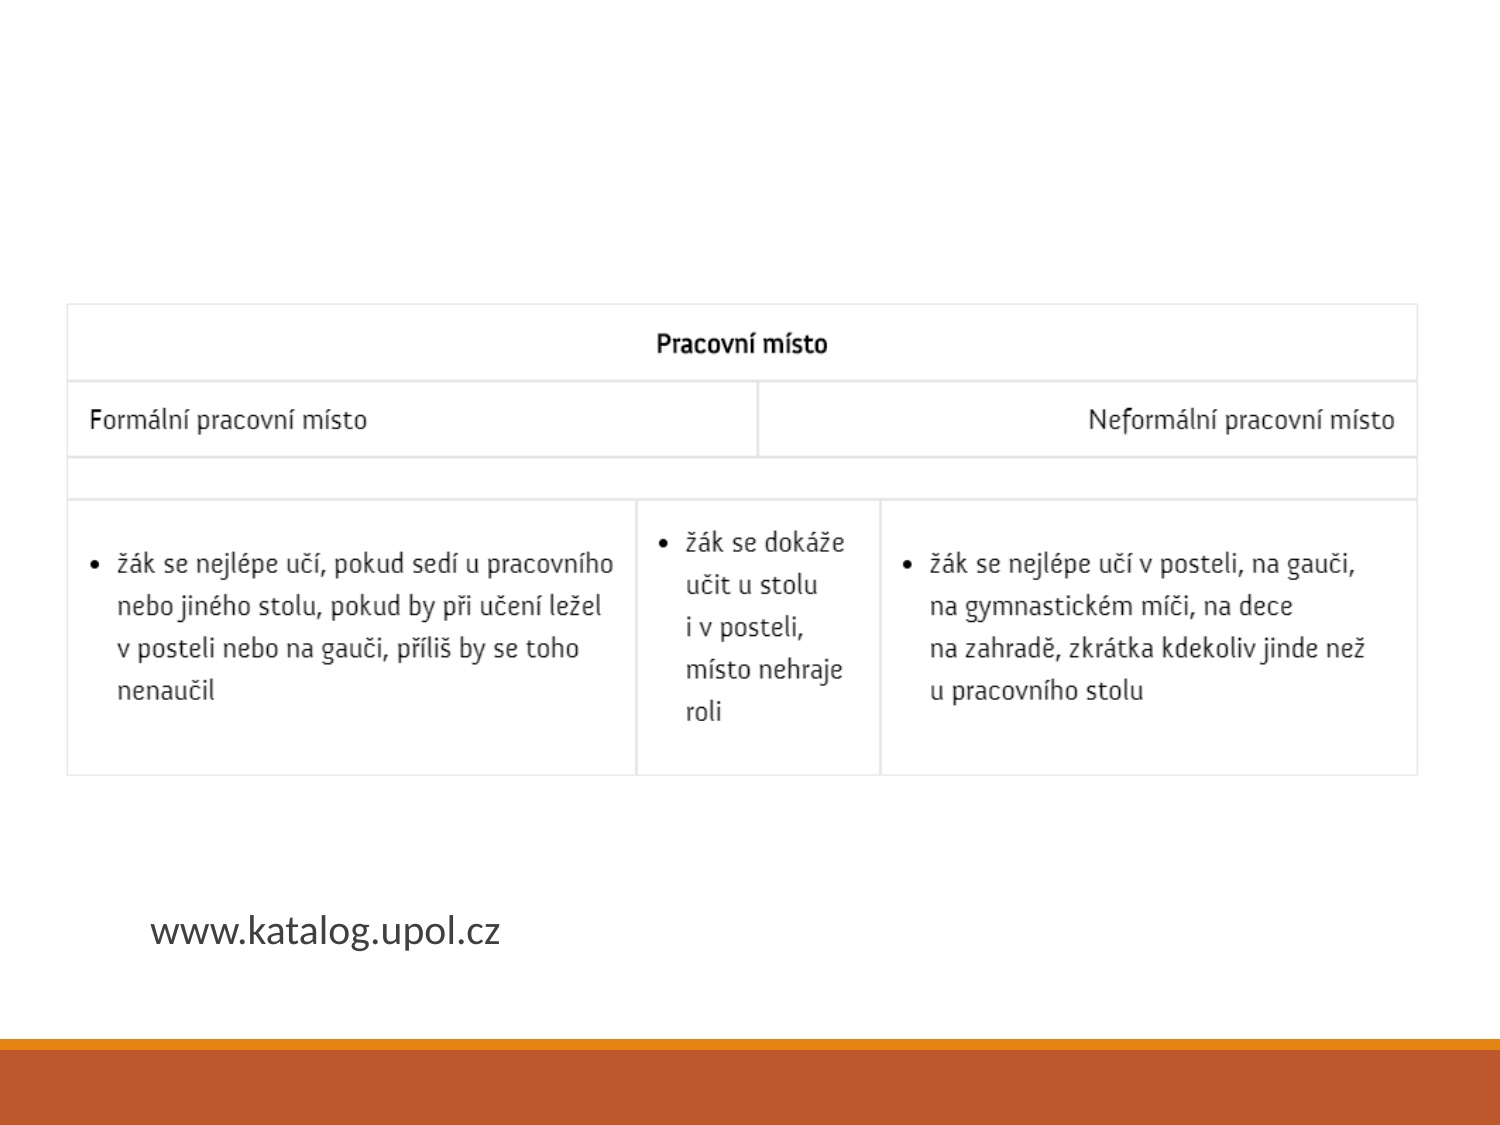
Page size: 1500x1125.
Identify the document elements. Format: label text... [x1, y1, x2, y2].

picture [0, 266, 1500, 825]
list www.katalog.upol.cz [135, 833, 1373, 963]
